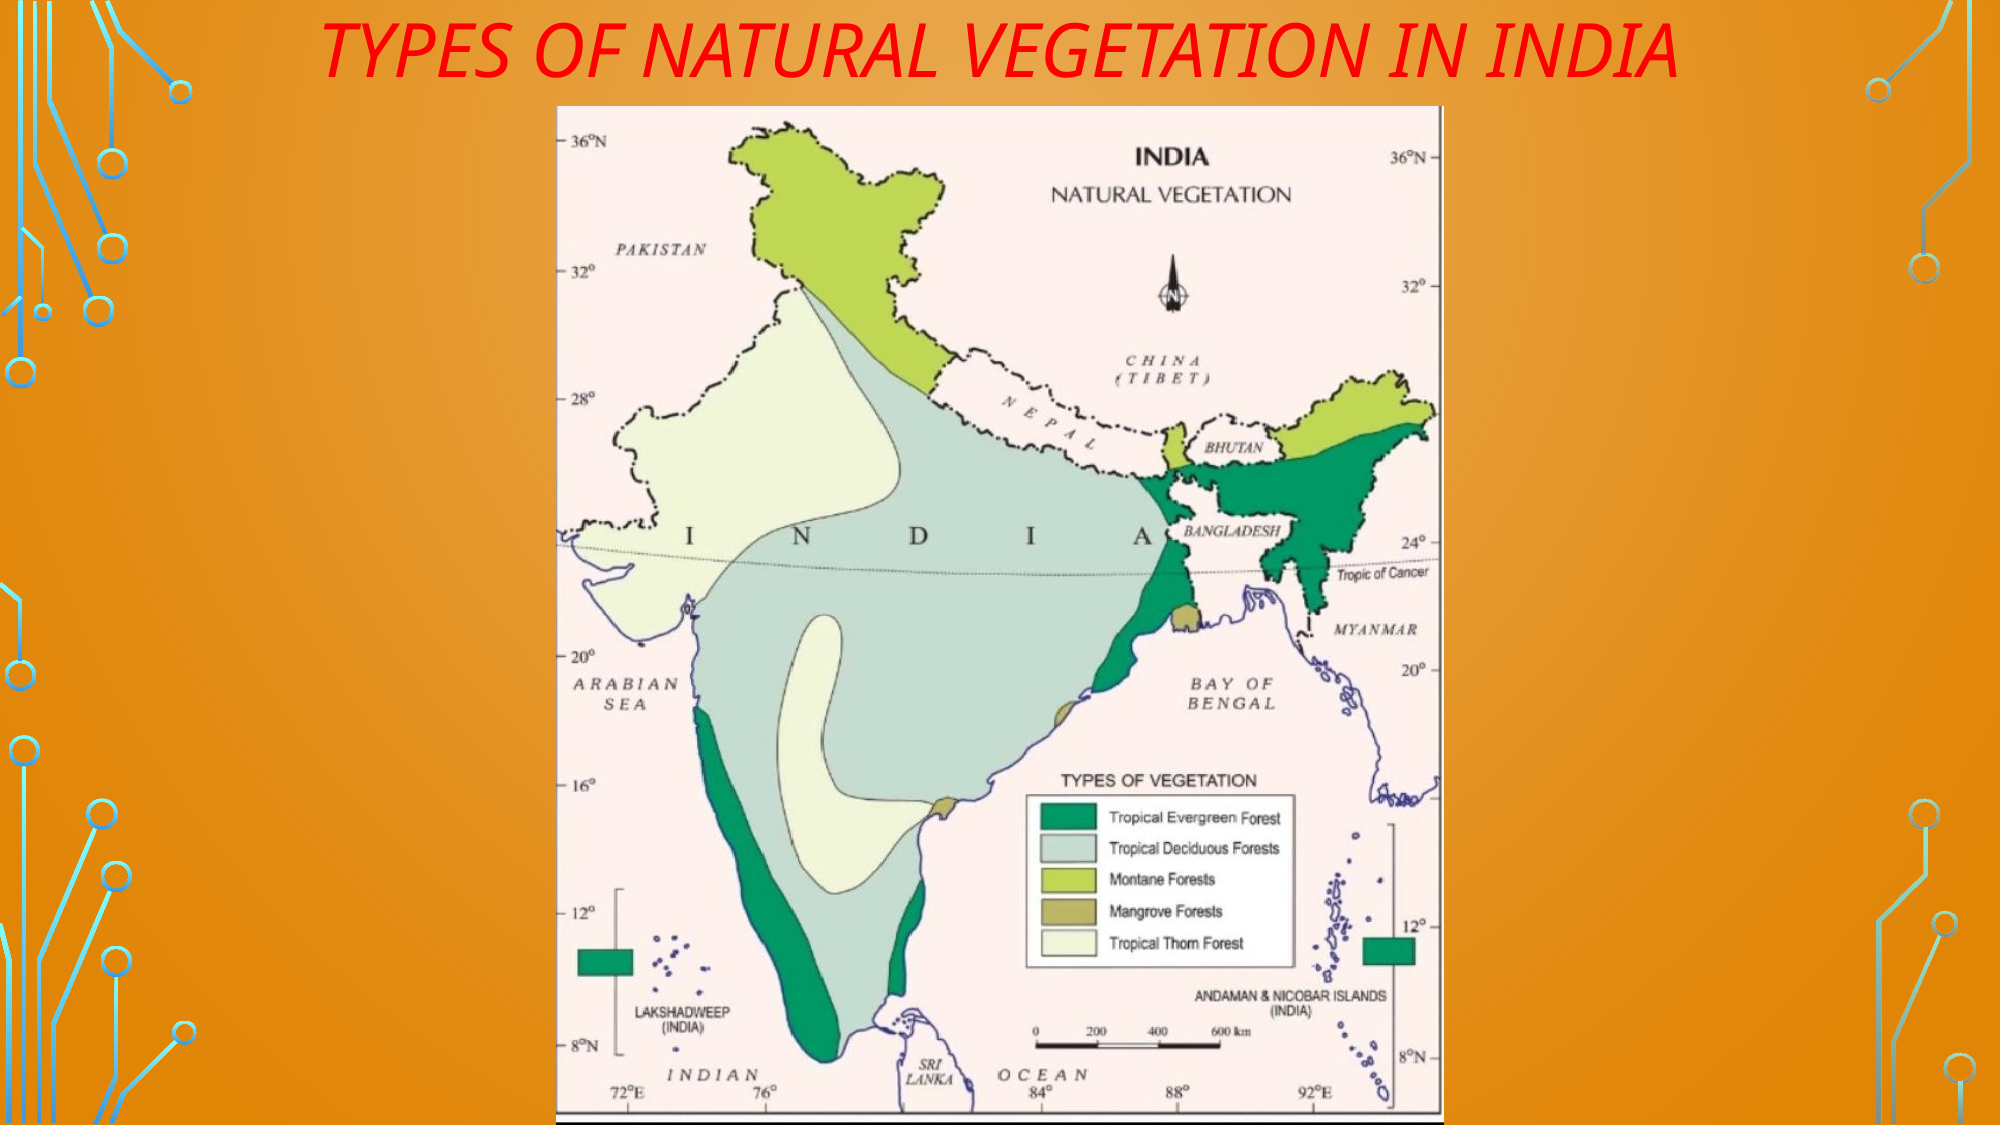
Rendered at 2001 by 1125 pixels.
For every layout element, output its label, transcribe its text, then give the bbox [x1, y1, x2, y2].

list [556, 106, 1444, 1125]
title Types of natural vegetation in india [187, 0, 1813, 107]
